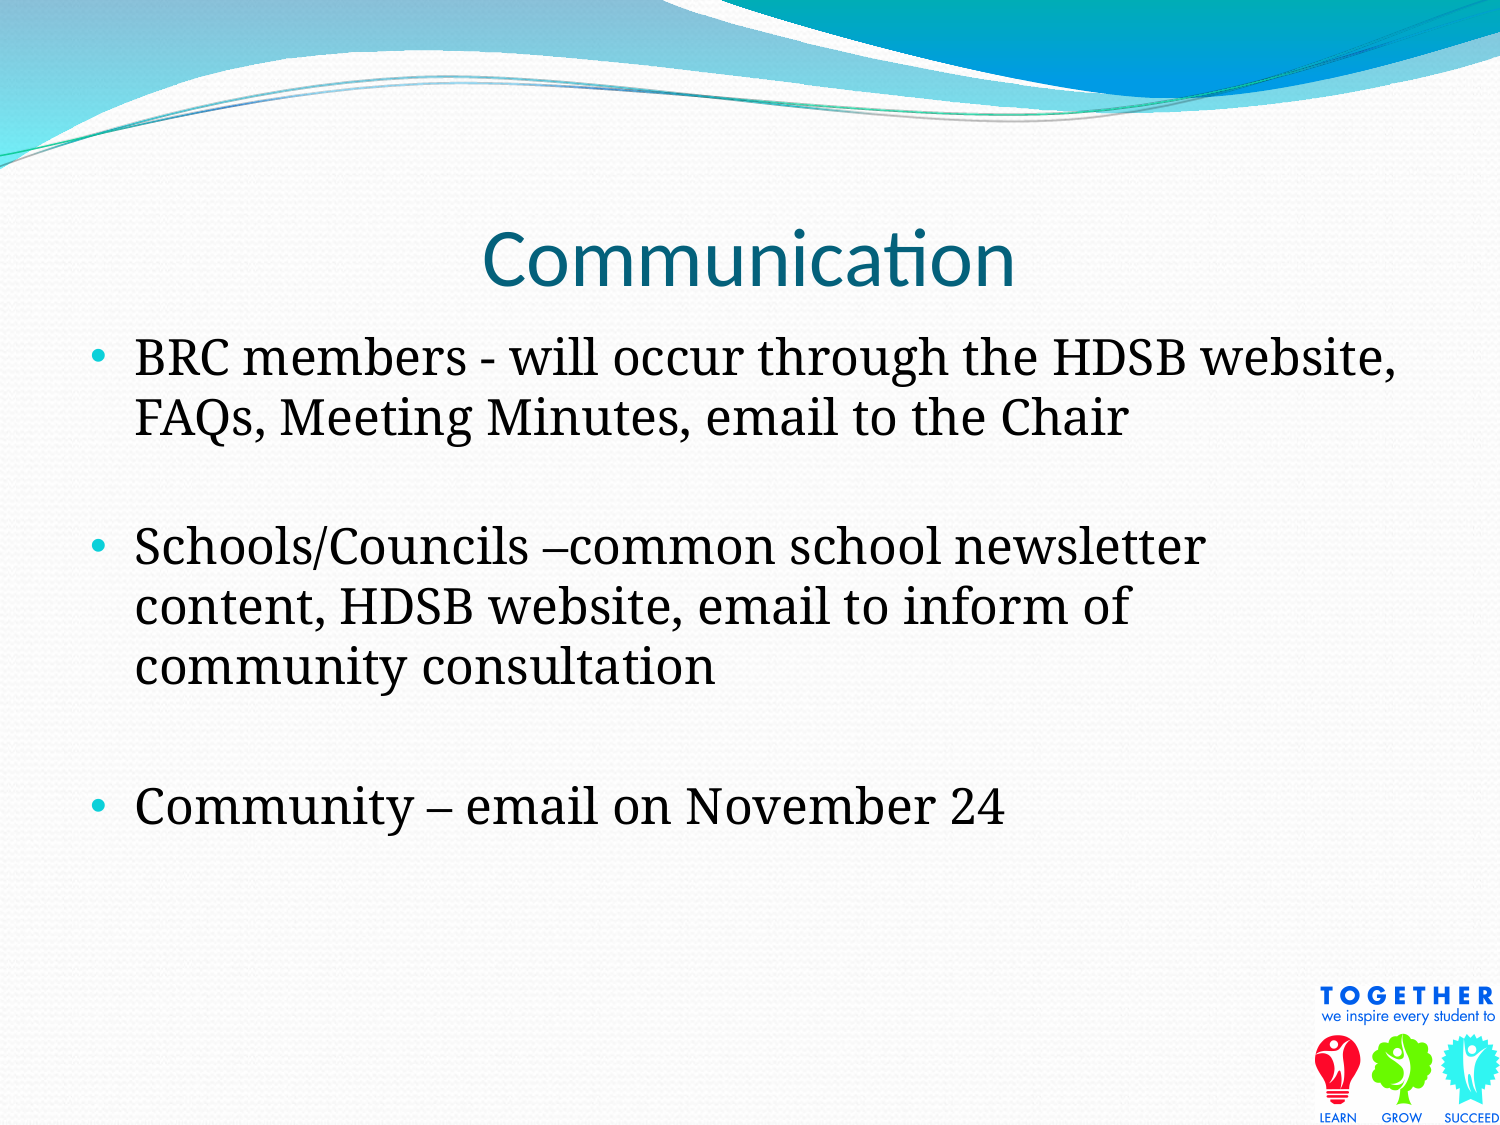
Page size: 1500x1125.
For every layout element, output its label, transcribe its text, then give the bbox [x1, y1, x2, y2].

title Communication [75, 115, 1425, 304]
list BRC members - will occur through the HDSB website, FAQs, Meeting Minutes, email to the Chair Schools/Councils –common school newsletter content, HDSB website, email to inform of community consultation Community – email on November 24 [75, 317, 1425, 1038]
picture [0, 0, 1500, 1125]
